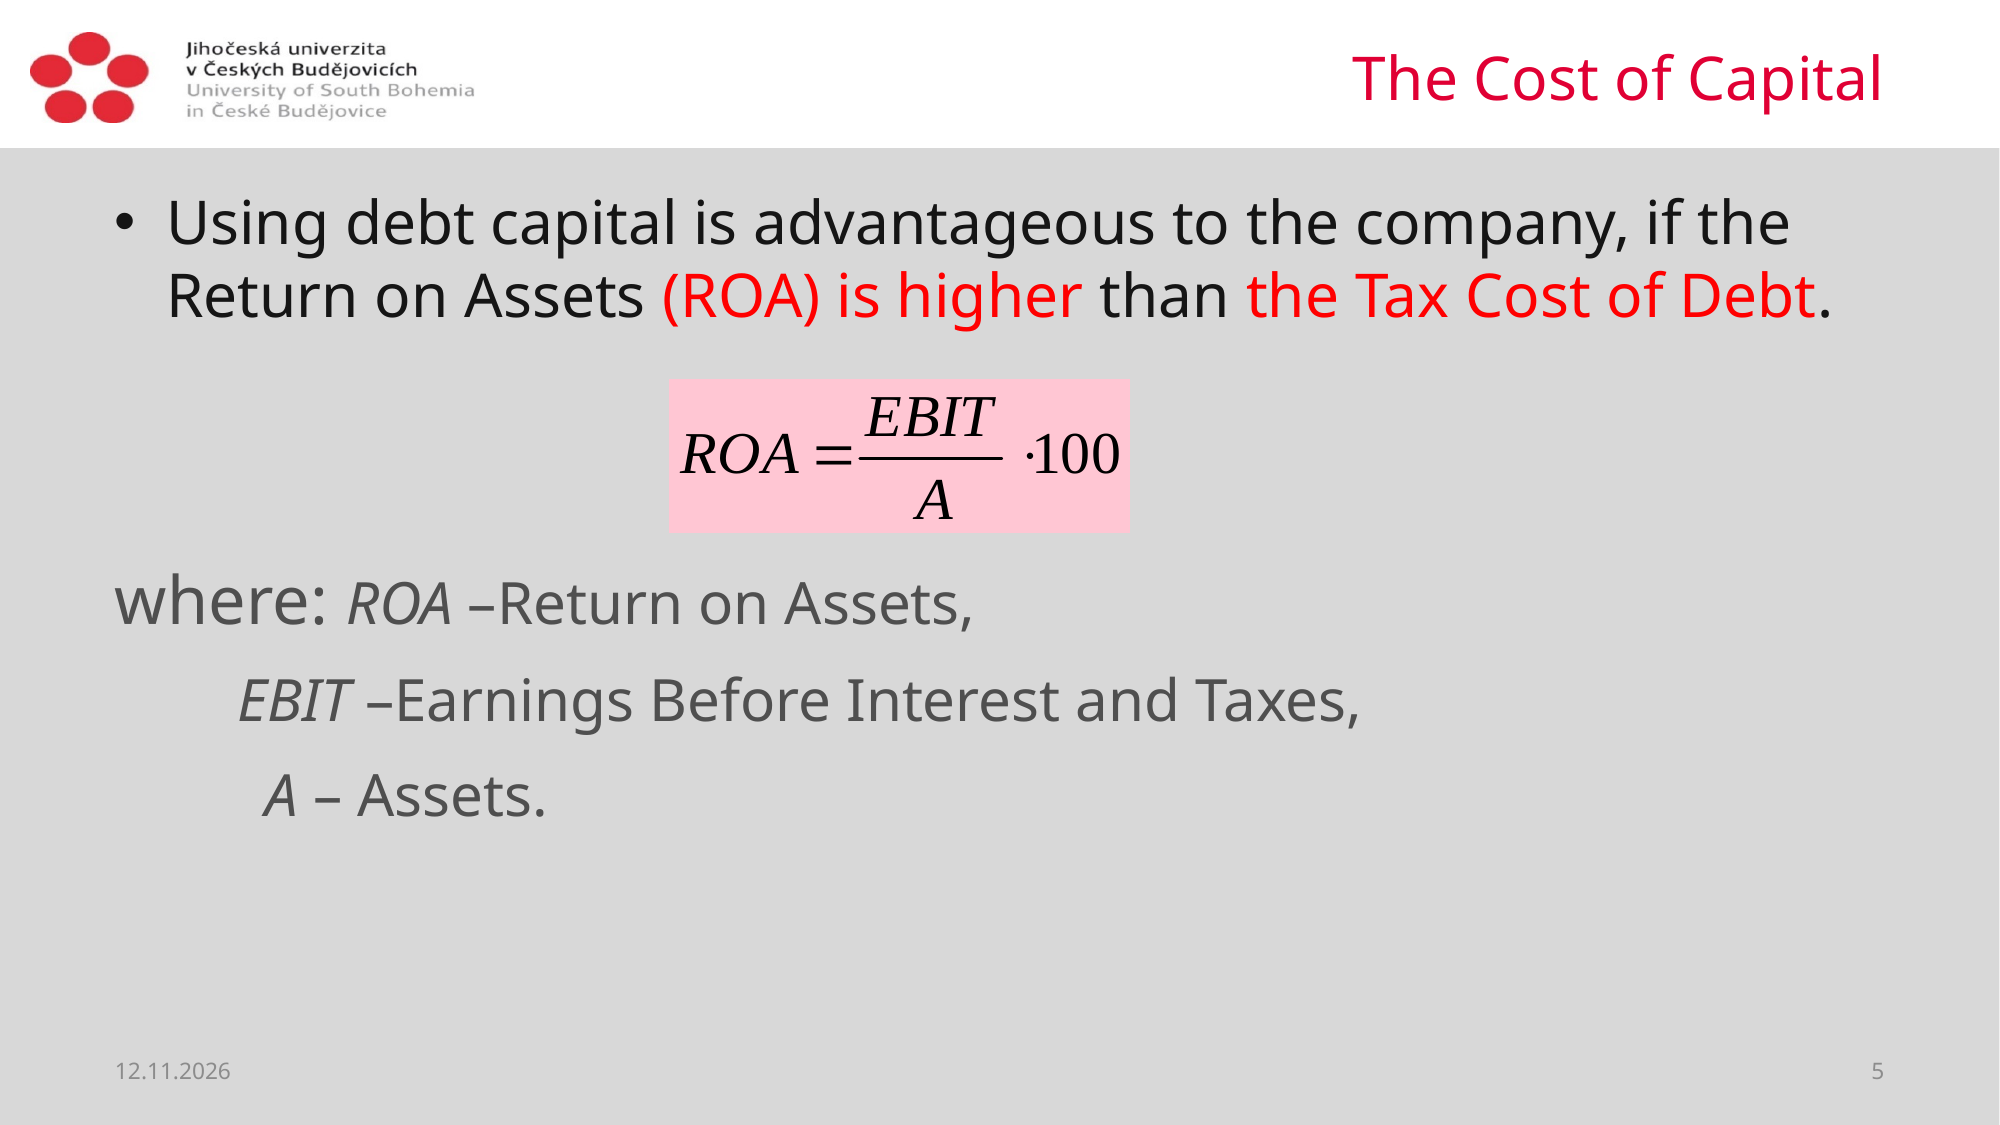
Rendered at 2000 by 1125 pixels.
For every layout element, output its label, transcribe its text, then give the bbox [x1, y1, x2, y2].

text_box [668, 379, 1130, 534]
slide_number 5 [1432, 1042, 1900, 1103]
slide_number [100, 1042, 567, 1103]
picture [30, 32, 475, 123]
list Using debt capital is advantageous to the company, if the Return on Assets (ROA) is higher than the Tax Cost of Debt. where: ROA –Return on Assets, EBIT –Earnings Before Interest and Taxes, A – Assets. [100, 176, 1900, 1005]
title The Cost of Capital [510, 26, 1900, 126]
